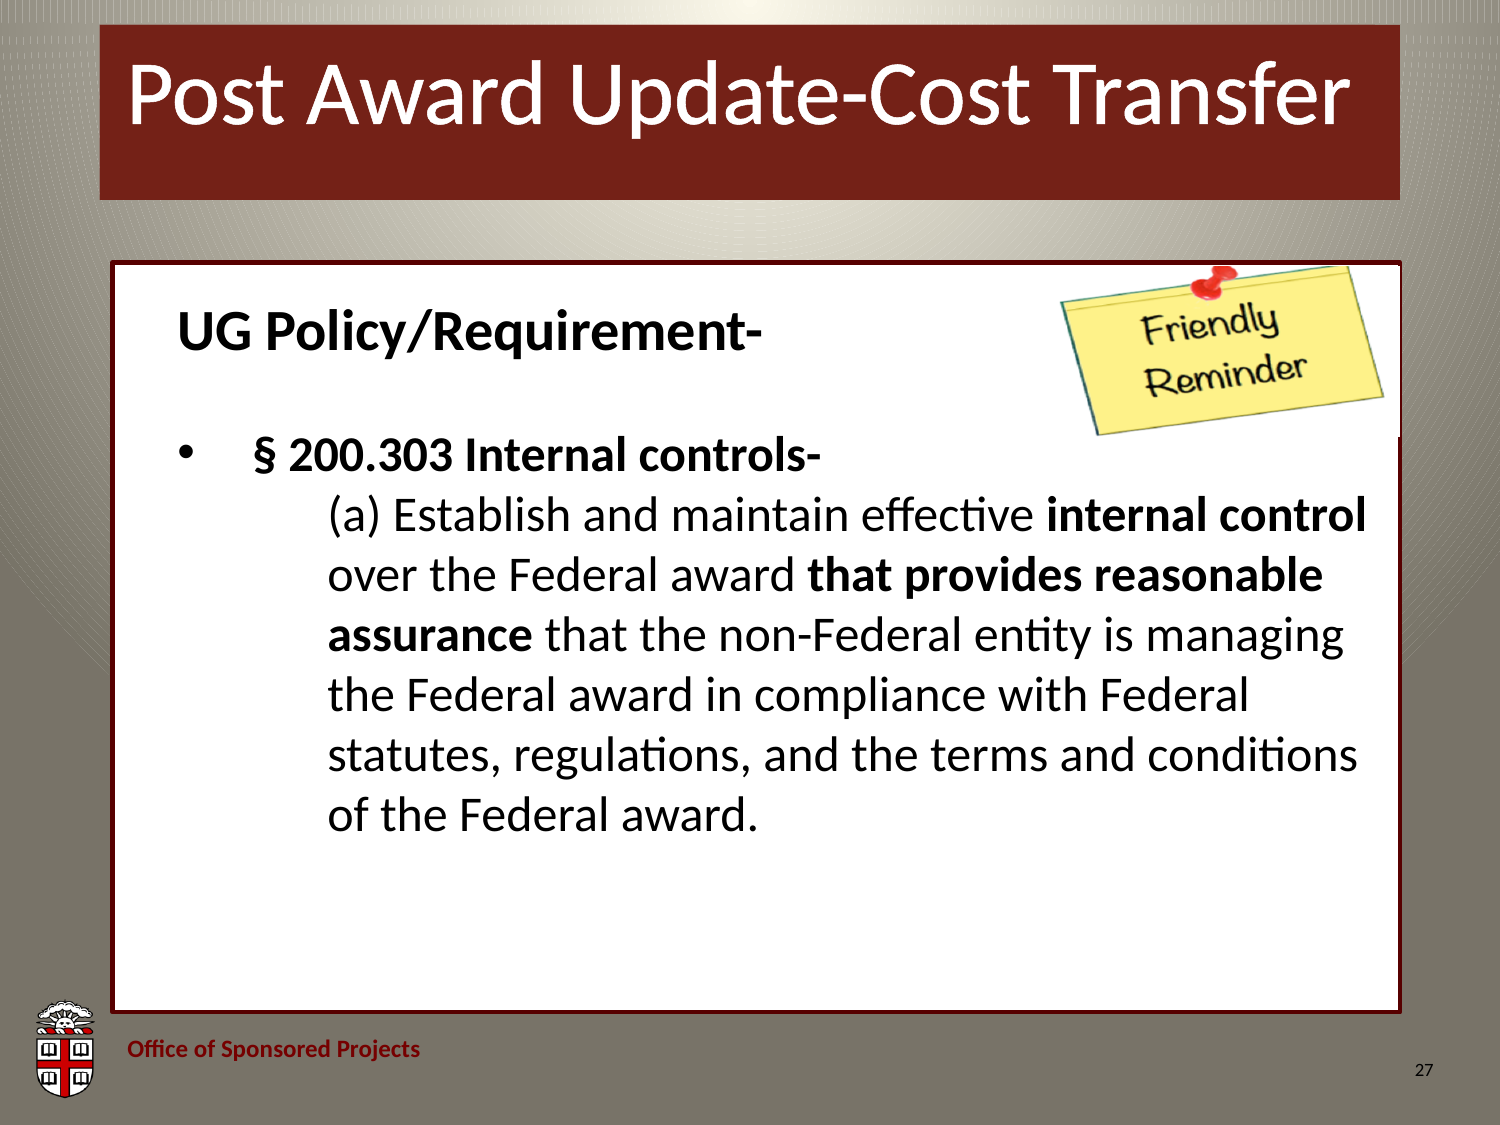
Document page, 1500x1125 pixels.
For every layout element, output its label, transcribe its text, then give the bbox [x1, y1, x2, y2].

slide_number 27 [1400, 1050, 1500, 1110]
text_box UG Policy/Requirement- § 200.303 Internal controls- (a) Establish and maintain effective internal control over the Federal award that provides reasonable assurance that the non-Federal entity is managing the Federal award in compliance with Federal statutes, regulations, and the terms and conditions of the Federal award. [162, 284, 1400, 1029]
title Post Award Update-Cost Transfer [99, 24, 1400, 200]
picture [24, 999, 114, 1099]
picture [1055, 266, 1401, 437]
